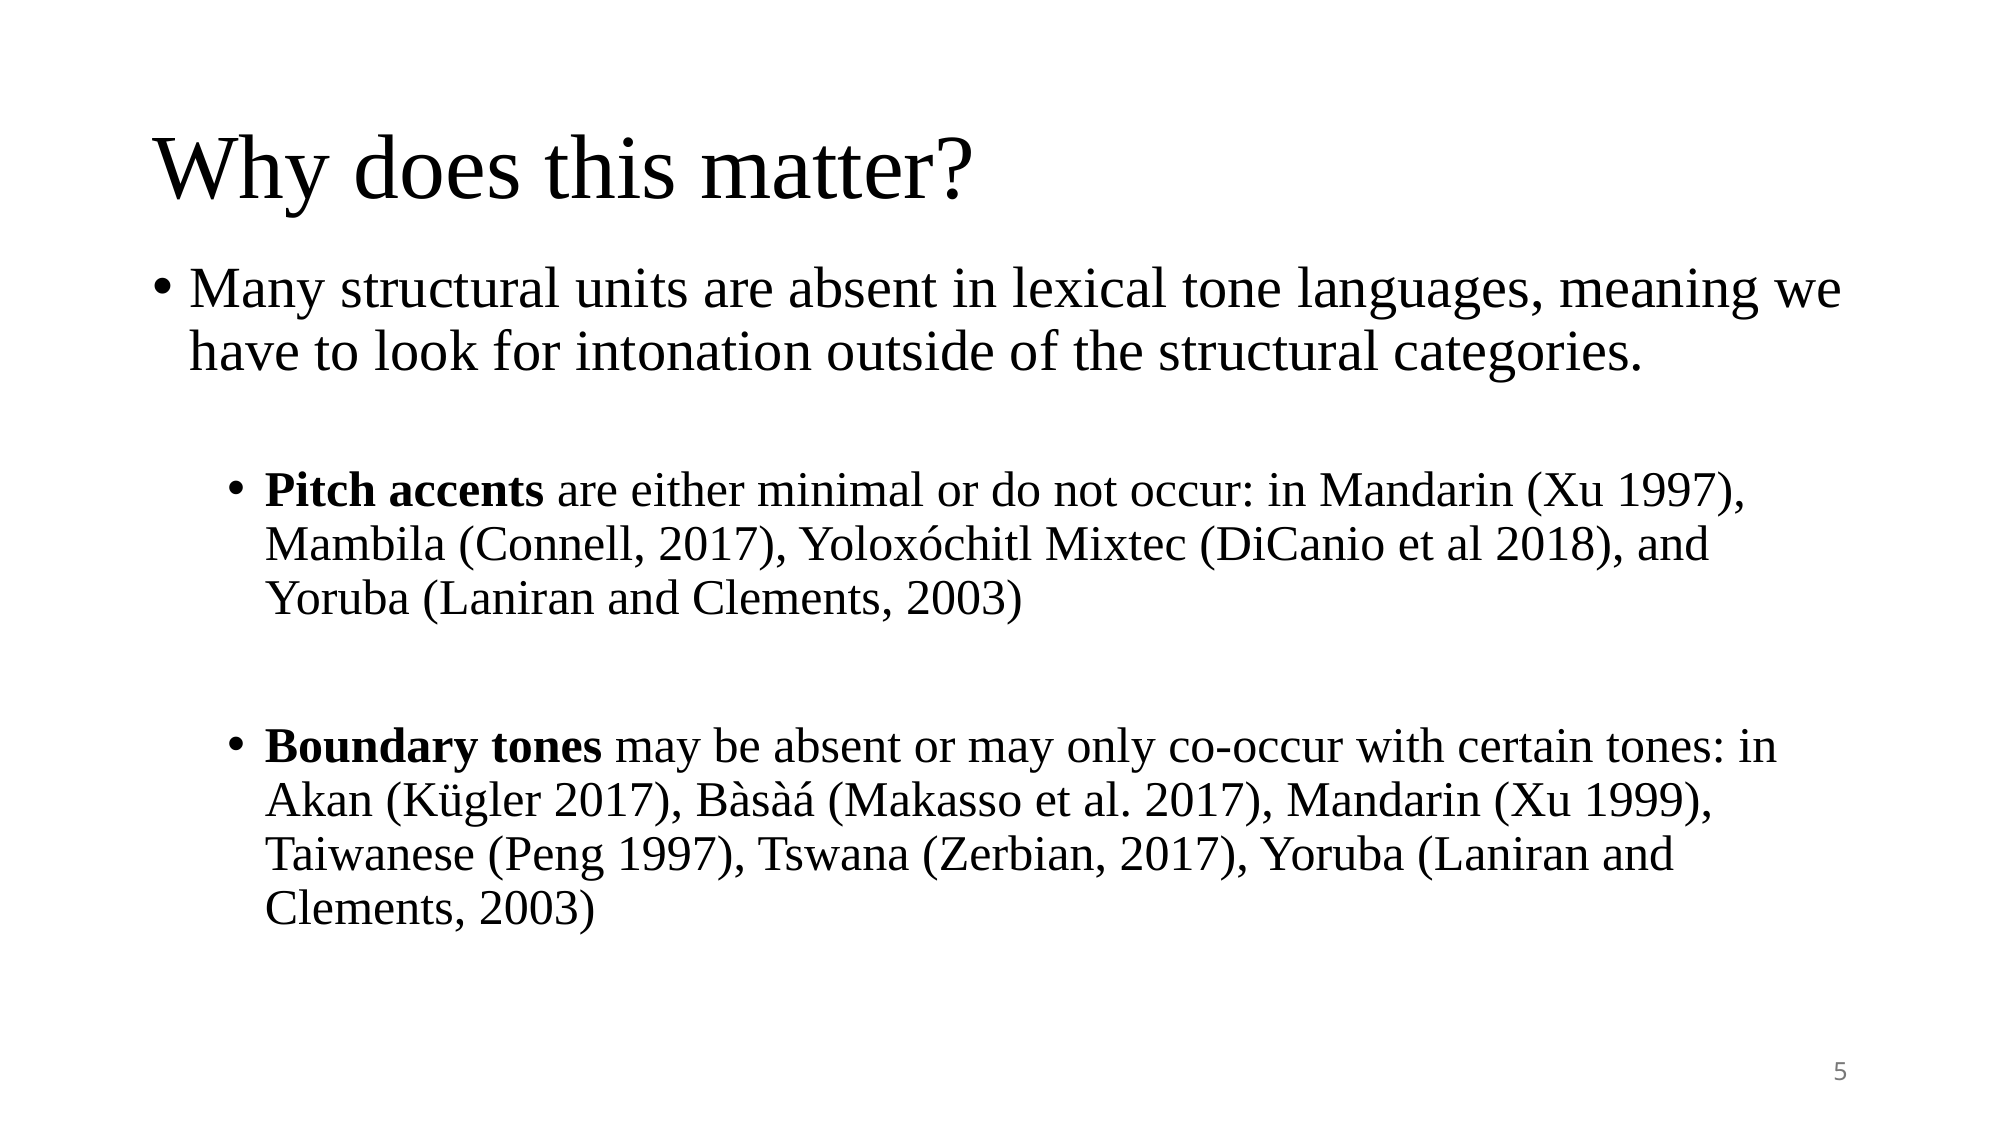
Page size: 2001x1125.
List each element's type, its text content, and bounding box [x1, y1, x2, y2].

title Why does this matter? [137, 59, 1863, 249]
slide_number 5 [1412, 1042, 1863, 1103]
list Many structural units are absent in lexical tone languages, meaning we have to look for intonation outside of the structural categories. Pitch accents are either minimal or do not occur: in Mandarin (Xu 1997), Mambila (Connell, 2017), Yoloxóchitl Mixtec (DiCanio et al 2018), and Yoruba (Laniran and Clements, 2003) Boundary tones may be absent or may only co-occur with certain tones: in Akan (Kügler 2017), Bàsàá (Makasso et al. 2017), Mandarin (Xu 1999), Taiwanese (Peng 1997), Tswana (Zerbian, 2017), Yoruba (Laniran and Clements, 2003) [137, 249, 1863, 1014]
